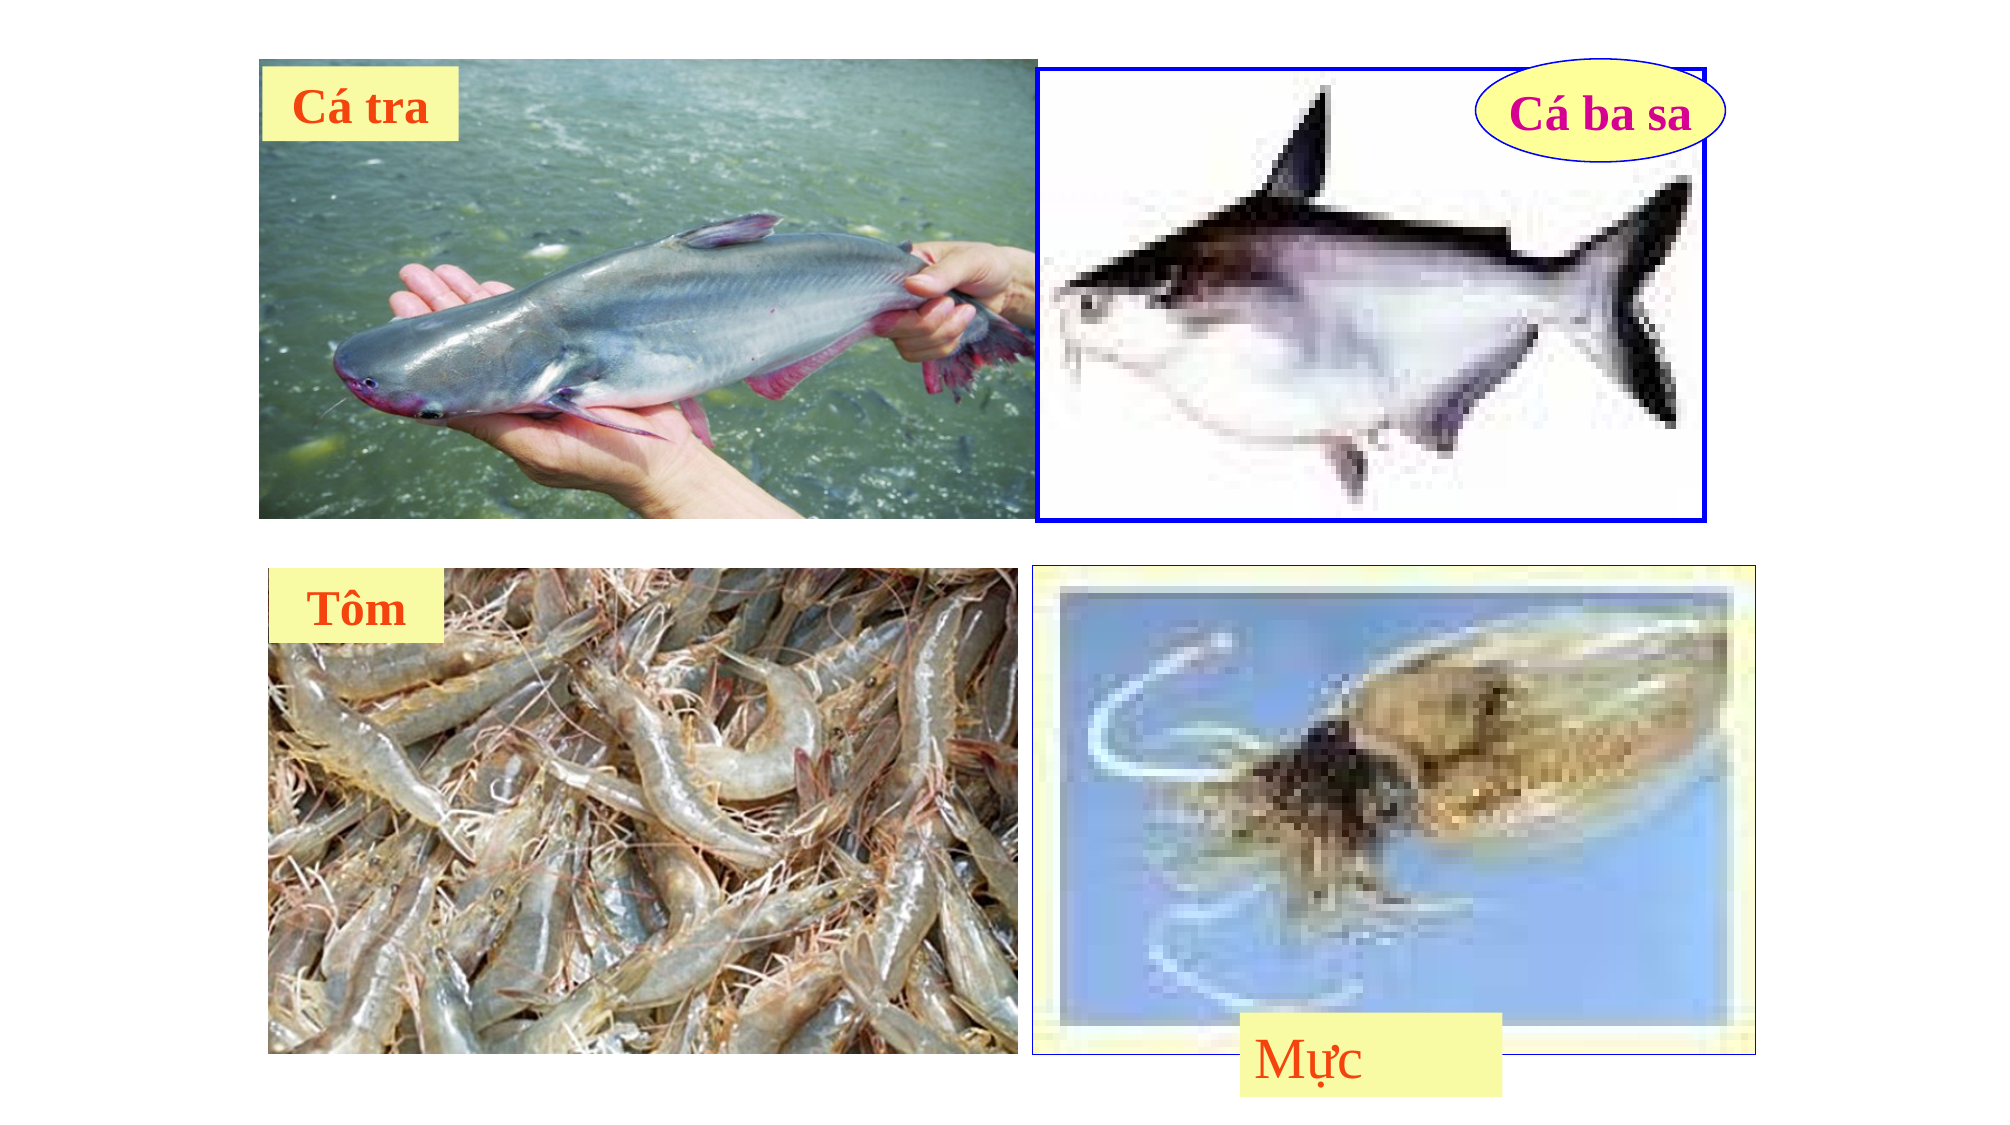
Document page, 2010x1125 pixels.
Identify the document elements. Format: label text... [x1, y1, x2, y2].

text_box Mực [1239, 1061, 1503, 1098]
picture [1033, 566, 1756, 1055]
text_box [268, 567, 1018, 1055]
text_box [1039, 58, 1726, 519]
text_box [258, 58, 1038, 519]
